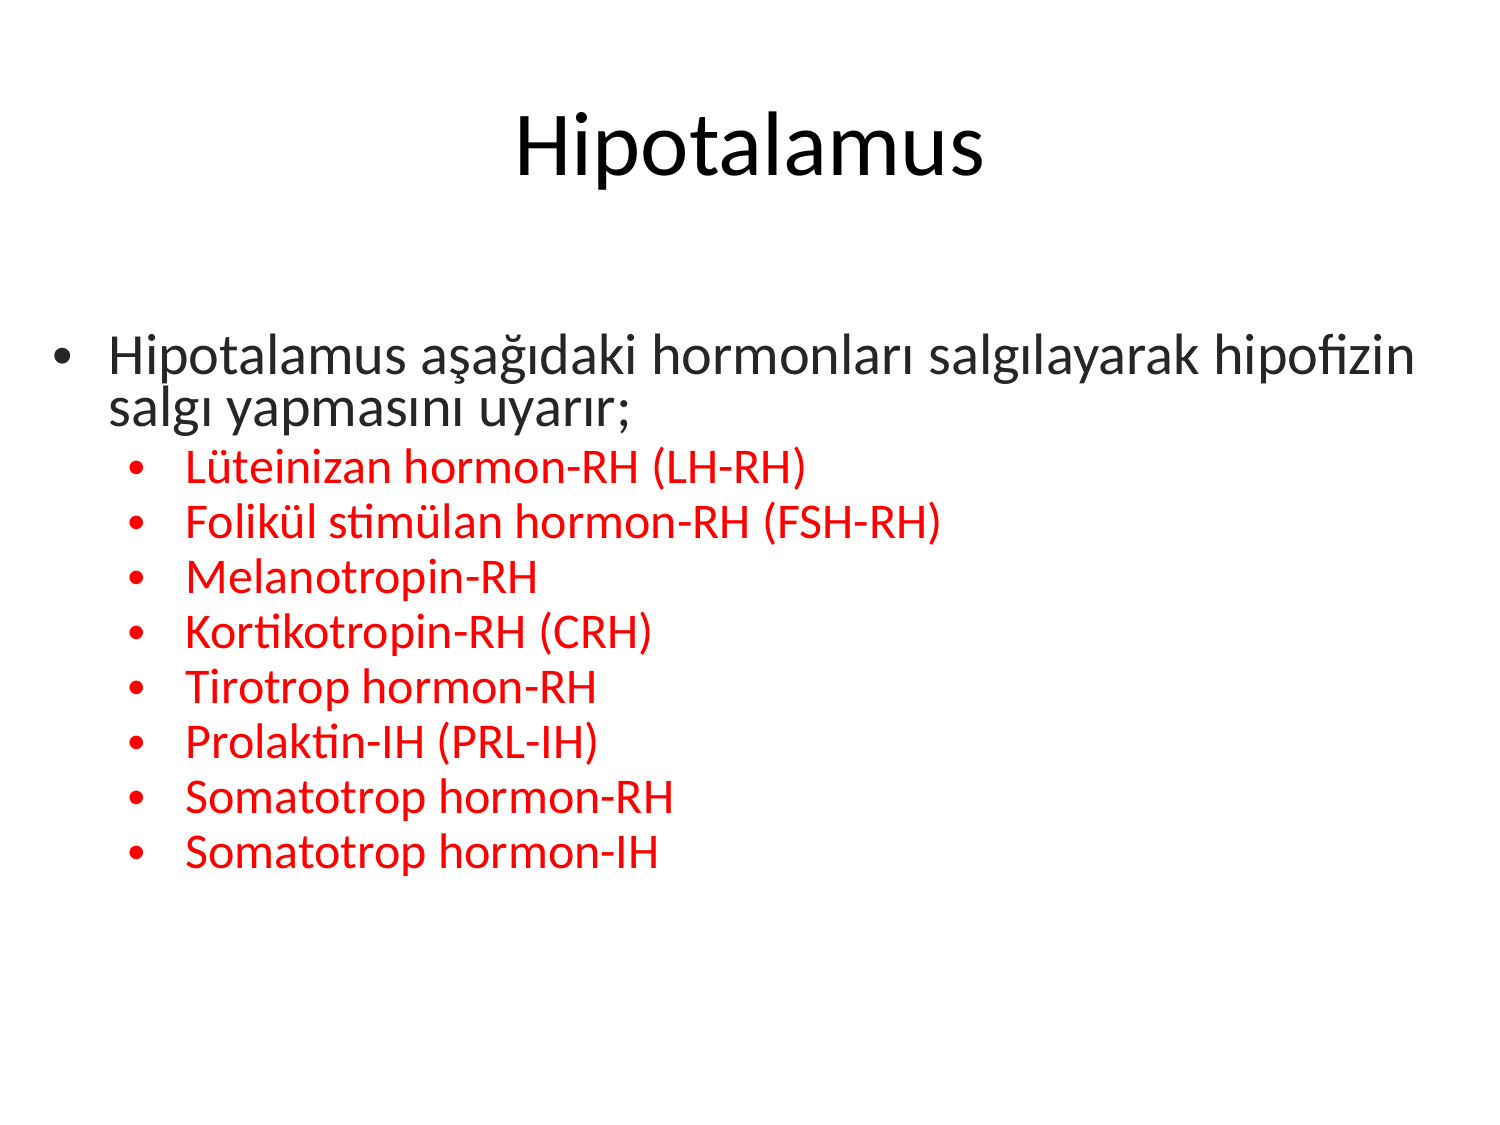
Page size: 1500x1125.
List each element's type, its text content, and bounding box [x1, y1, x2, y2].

title Hipotalamus [75, 45, 1425, 233]
list Hipotalamus aşağıdaki hormonları salgılayarak hipofizin salgı yapmasını uyarır; Lüteinizan hormon-RH (LH-RH) Folikül stimülan hormon-RH (FSH-RH) Melanotropin-RH Kortikotropin-RH (CRH) Tirotrop hormon-RH Prolaktin-IH (PRL-IH) Somatotrop hormon-RH Somatotrop hormon-IH [37, 324, 1463, 1000]
